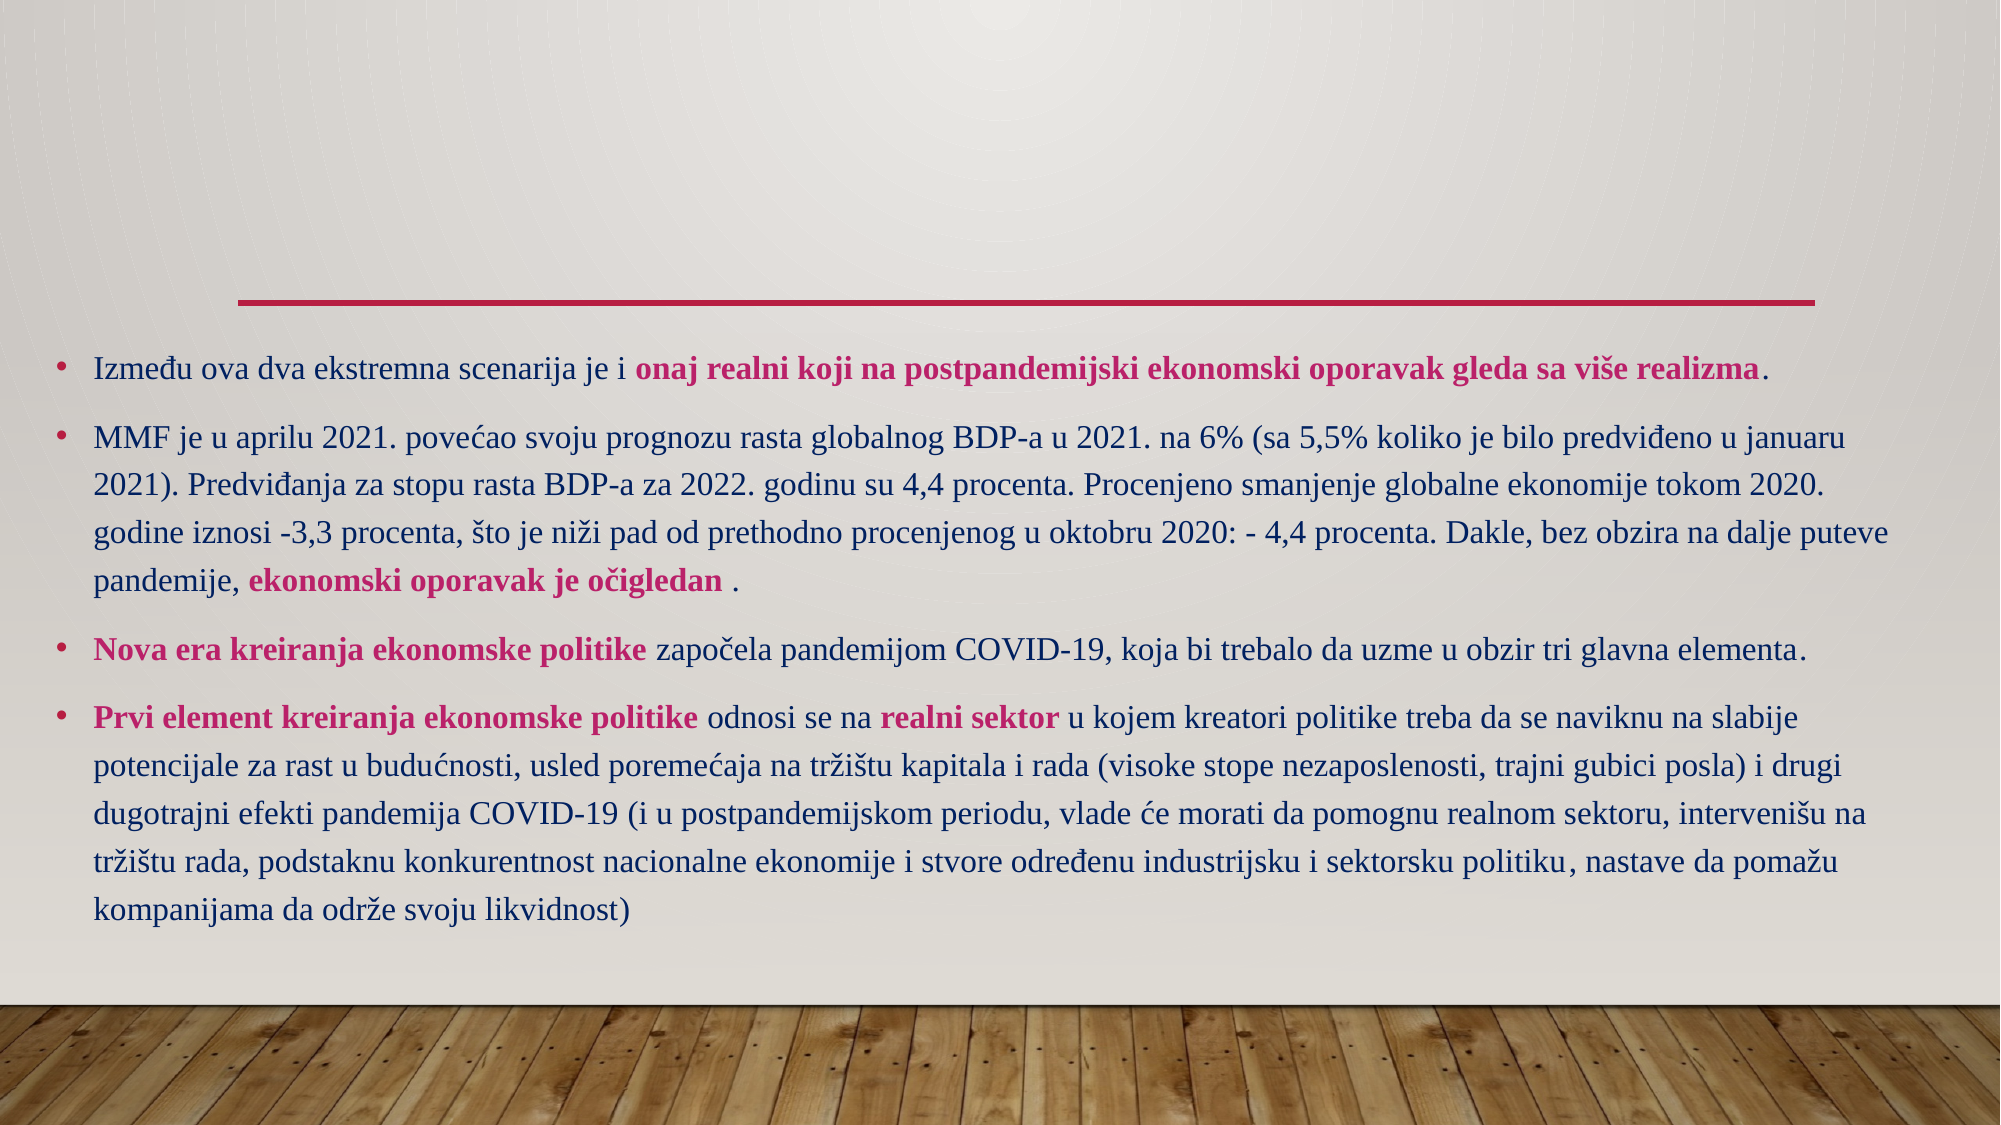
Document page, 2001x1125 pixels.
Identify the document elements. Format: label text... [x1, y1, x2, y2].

picture [0, 1005, 2000, 1125]
list Između ova dva ekstremna scenarija je i onaj realni koji na postpandemijski ekonomski oporavak gleda sa više realizma. MMF je u aprilu 2021. povećao svoju prognozu rasta globalnog BDP-a u 2021. na 6% (sa 5,5% koliko je bilo predviđeno u januaru 2021). Predviđanja za stopu rasta BDP-a za 2022. godinu su 4,4 procenta. Procenjeno smanjenje globalne ekonomije tokom 2020. godine iznosi -3,3 procenta, što je niži pad od prethodno procenjenog u oktobru 2020: - 4,4 procenta. Dakle, bez obzira na dalje puteve pandemije, ekonomski oporavak je očigledan . Nova era kreiranja ekonomske politike započela pandemijom COVID-19, koja bi trebalo da uzme u obzir tri glavna elementa. Prvi element kreiranja ekonomske politike odnosi se na realni sektor u kojem kreatori politike treba da se naviknu na slabije potencijale za rast u budućnosti, usled poremećaja na tržištu kapitala i rada (visoke stope nezaposlenosti, trajni gubici posla) i drugi dugotrajni efekti pandemija COVID-19 (i u postpandemijskom periodu, vlade će morati da pomognu realnom sektoru, intervenišu na tržištu rada, podstaknu konkurentnost nacionalne ekonomije i stvore određenu industrijsku i sektorsku politiku, nastave da pomažu kompanijama da održe svoju likvidnost) [40, 330, 1934, 966]
